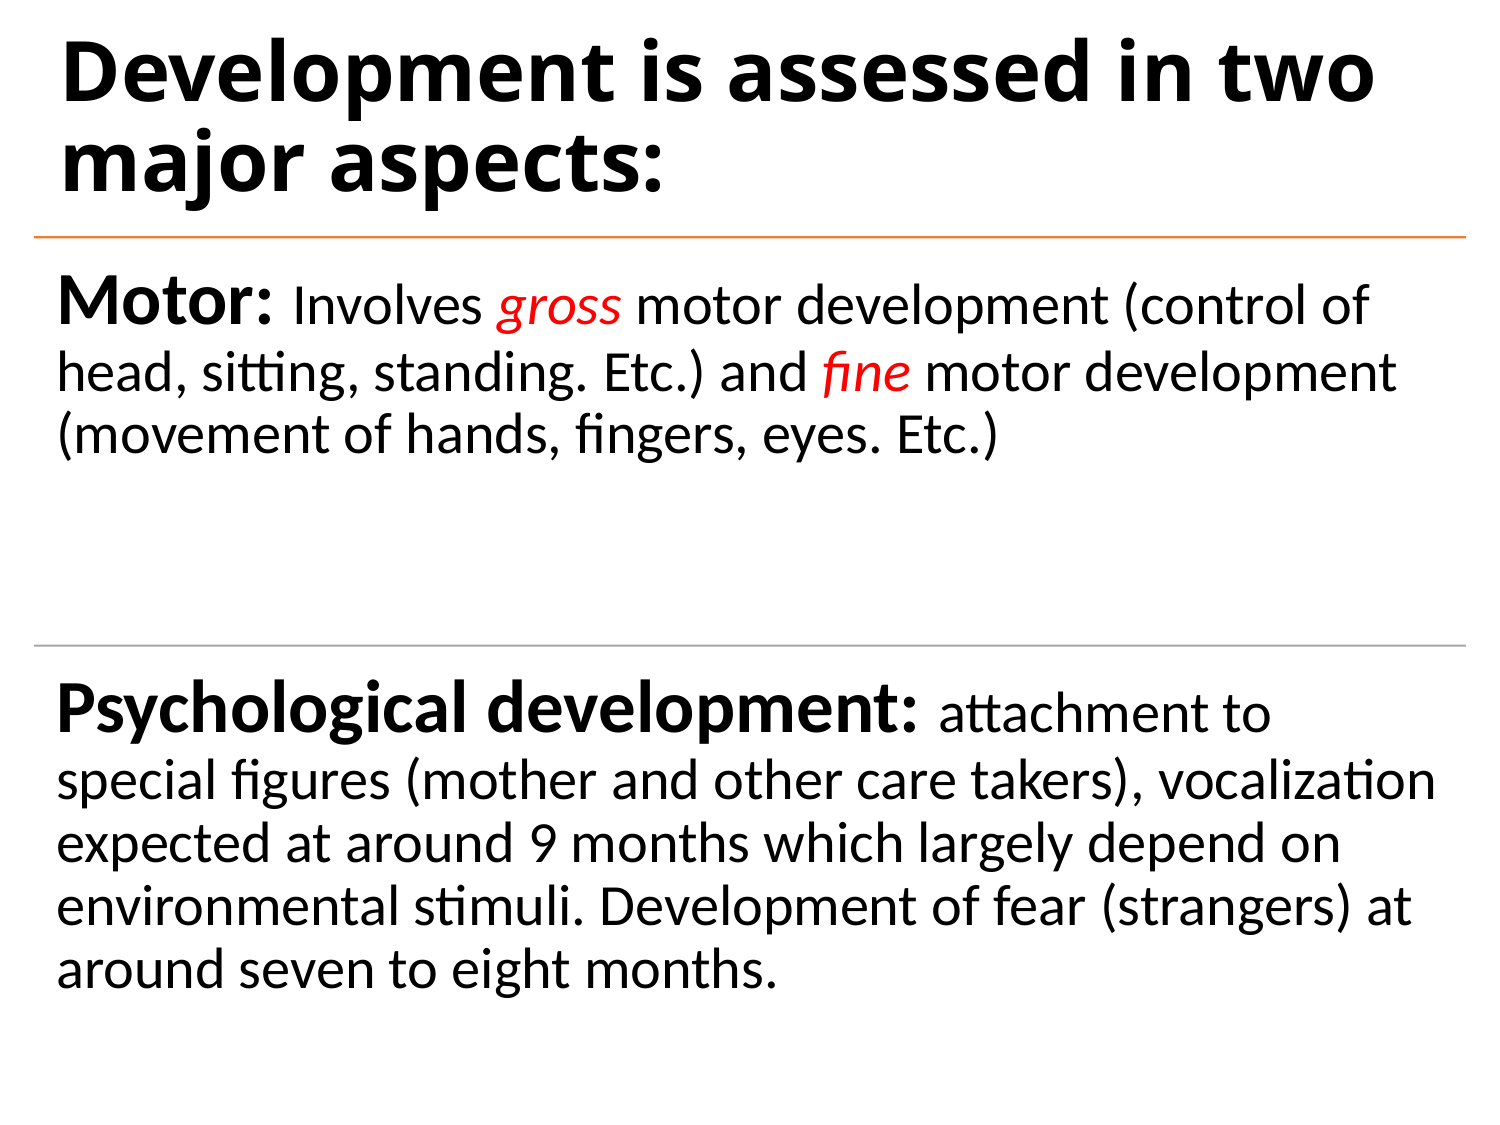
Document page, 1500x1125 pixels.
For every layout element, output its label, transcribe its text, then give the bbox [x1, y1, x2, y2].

title Development is assessed in two major aspects: [44, 19, 1456, 219]
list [33, 237, 1467, 1054]
